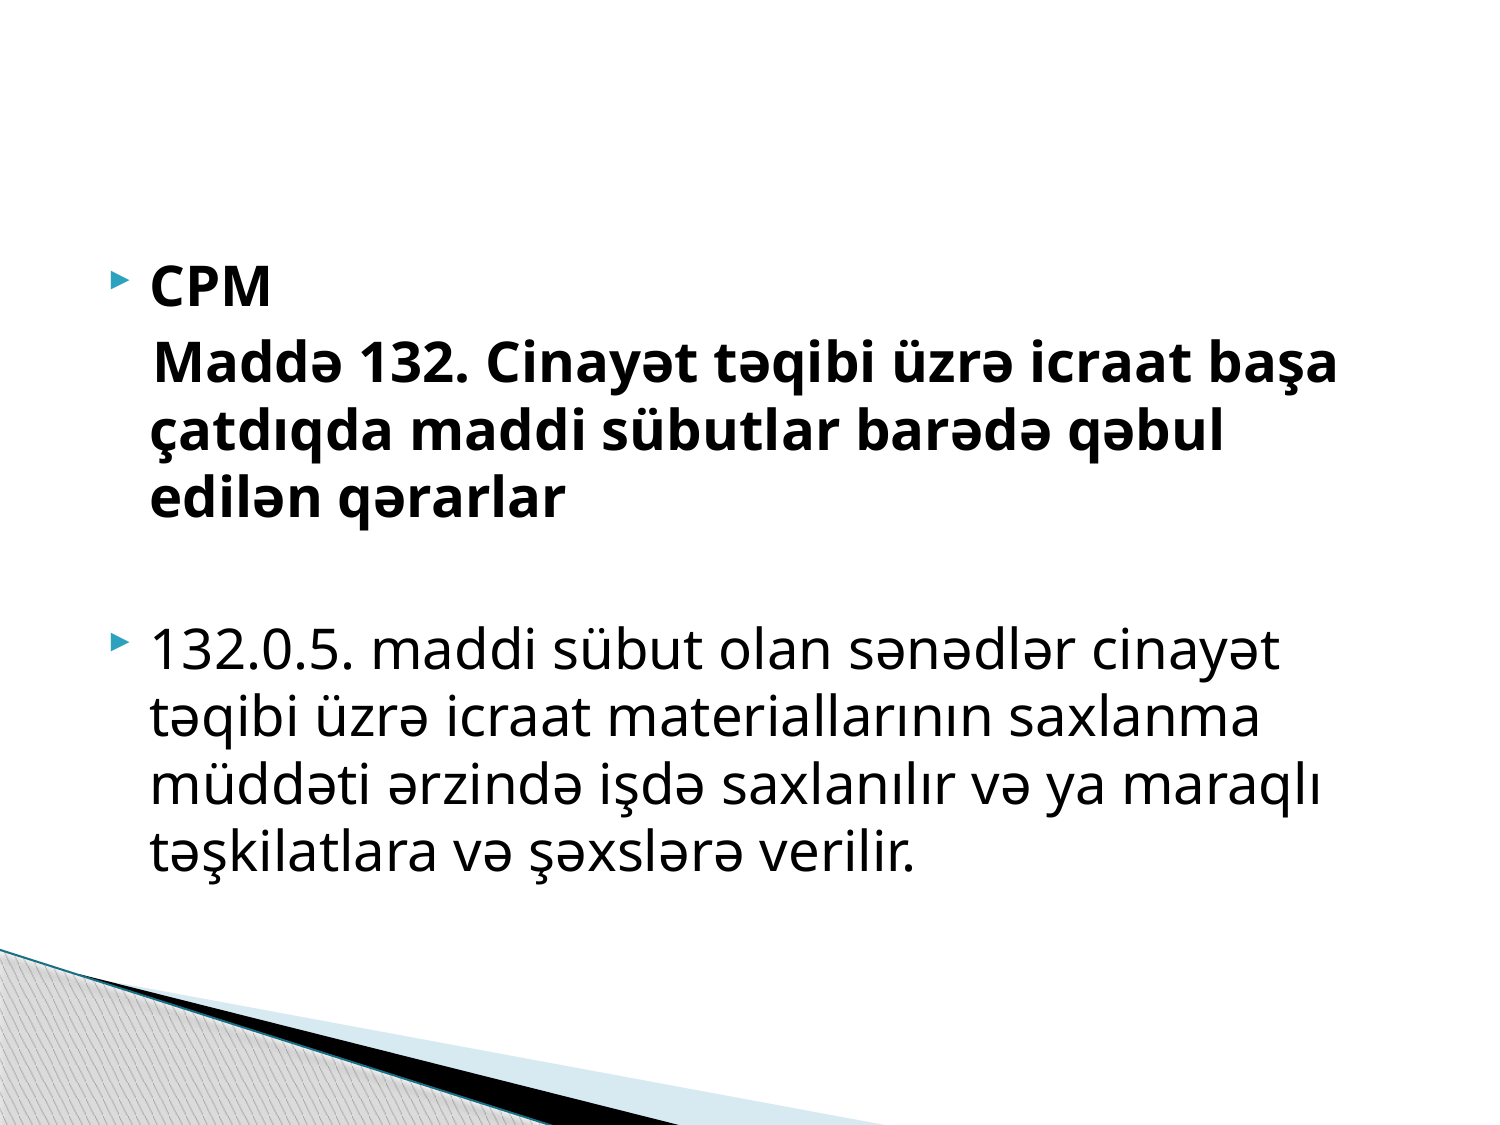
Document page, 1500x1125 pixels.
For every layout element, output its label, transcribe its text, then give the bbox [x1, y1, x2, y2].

list CPM Maddə 132. Cinayət təqibi üzrə icraat başa çatdıqda maddi sübutlar barədə qəbul edilən qərarlar 132.0.5. maddi sübut olan sənədlər cinayət təqibi üzrə icraat materiallarının saxlanma müddəti ərzində işdə saxlanılır və ya maraqlı təşkilatlara və şəxslərə verilir. [75, 243, 1425, 986]
